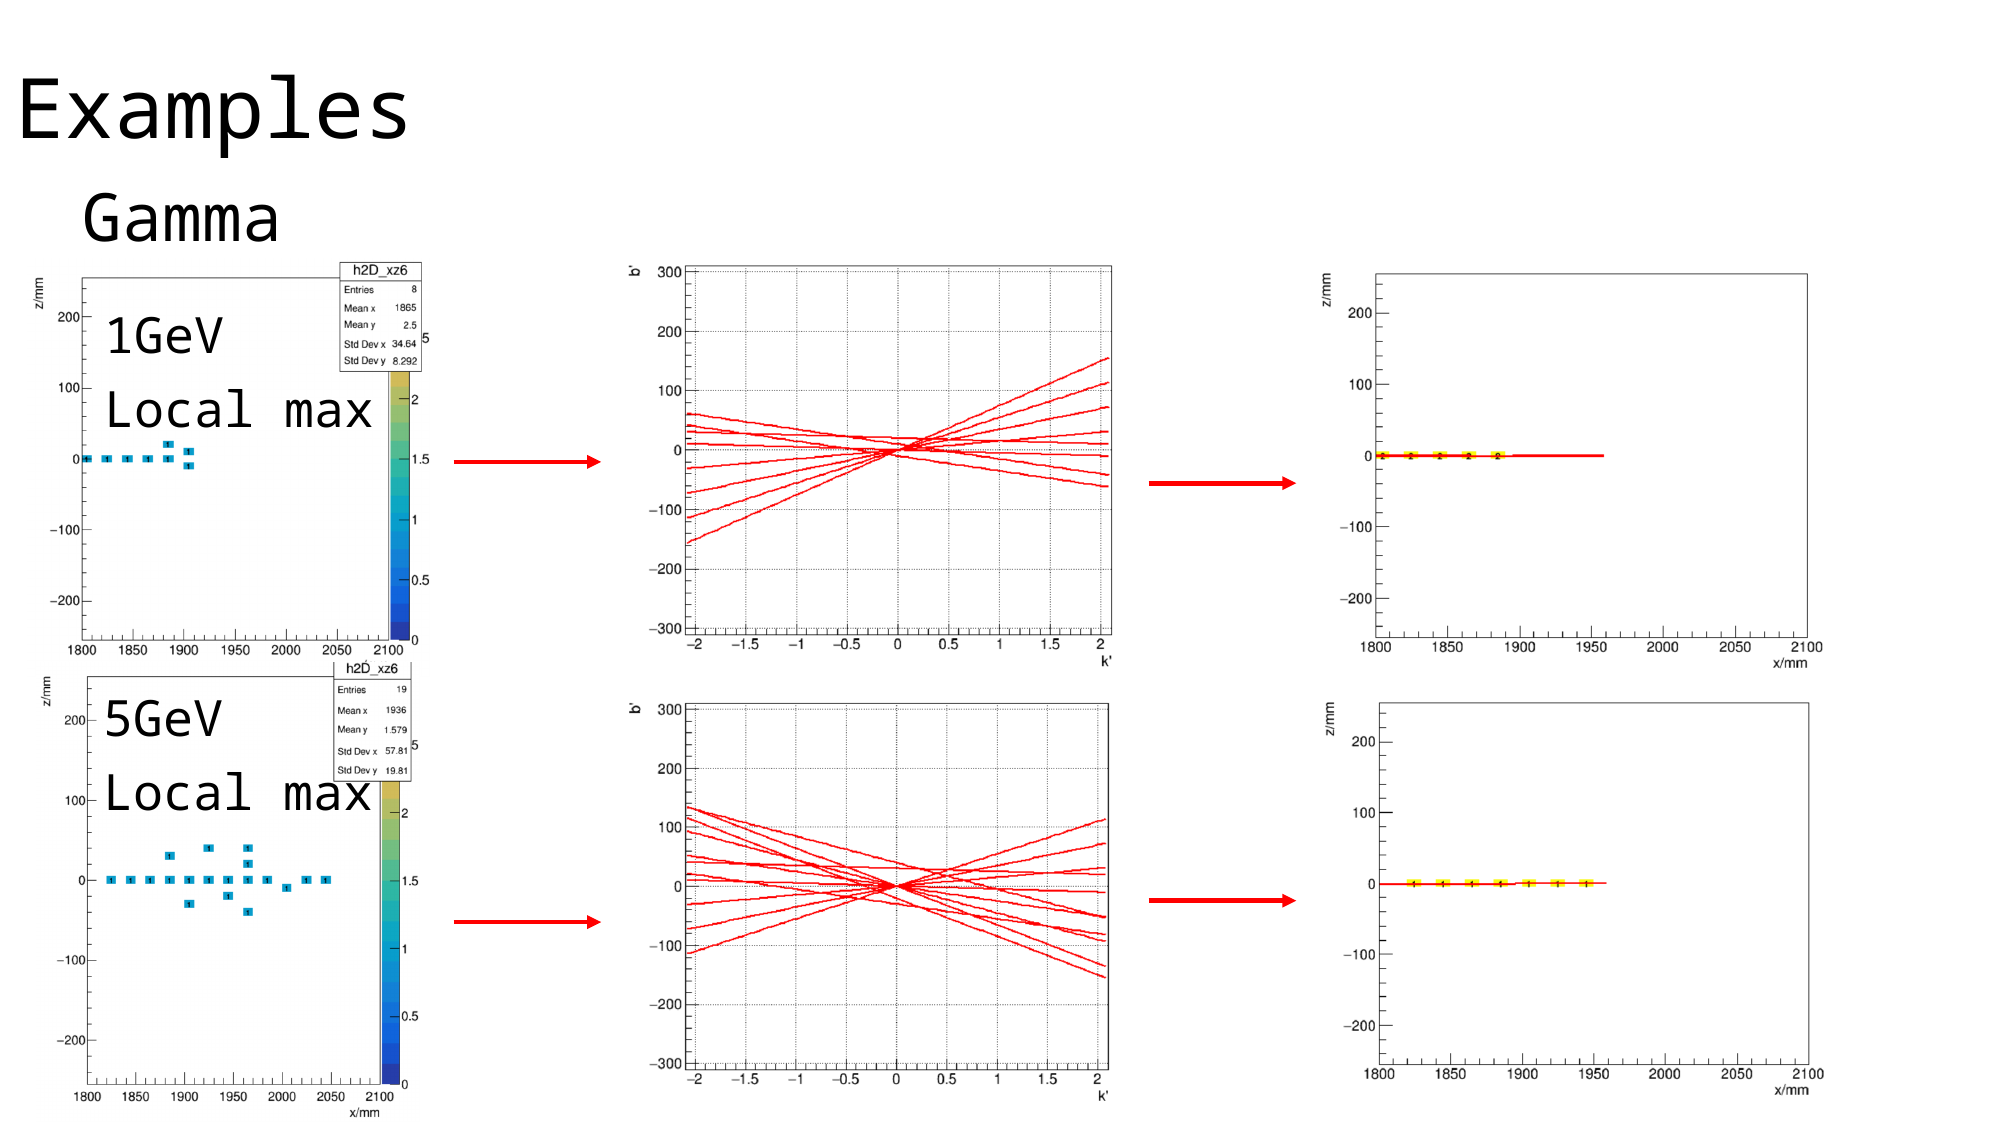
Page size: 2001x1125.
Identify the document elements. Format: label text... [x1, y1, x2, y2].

picture [620, 255, 1122, 670]
title Examples [0, 3, 1725, 221]
text_box Gamma [68, 176, 1828, 264]
picture [27, 258, 430, 1123]
picture [1313, 693, 1831, 1108]
picture [1313, 263, 1827, 678]
picture [619, 693, 1115, 1108]
text_box 5GeV Local max [420, 685, 428, 829]
